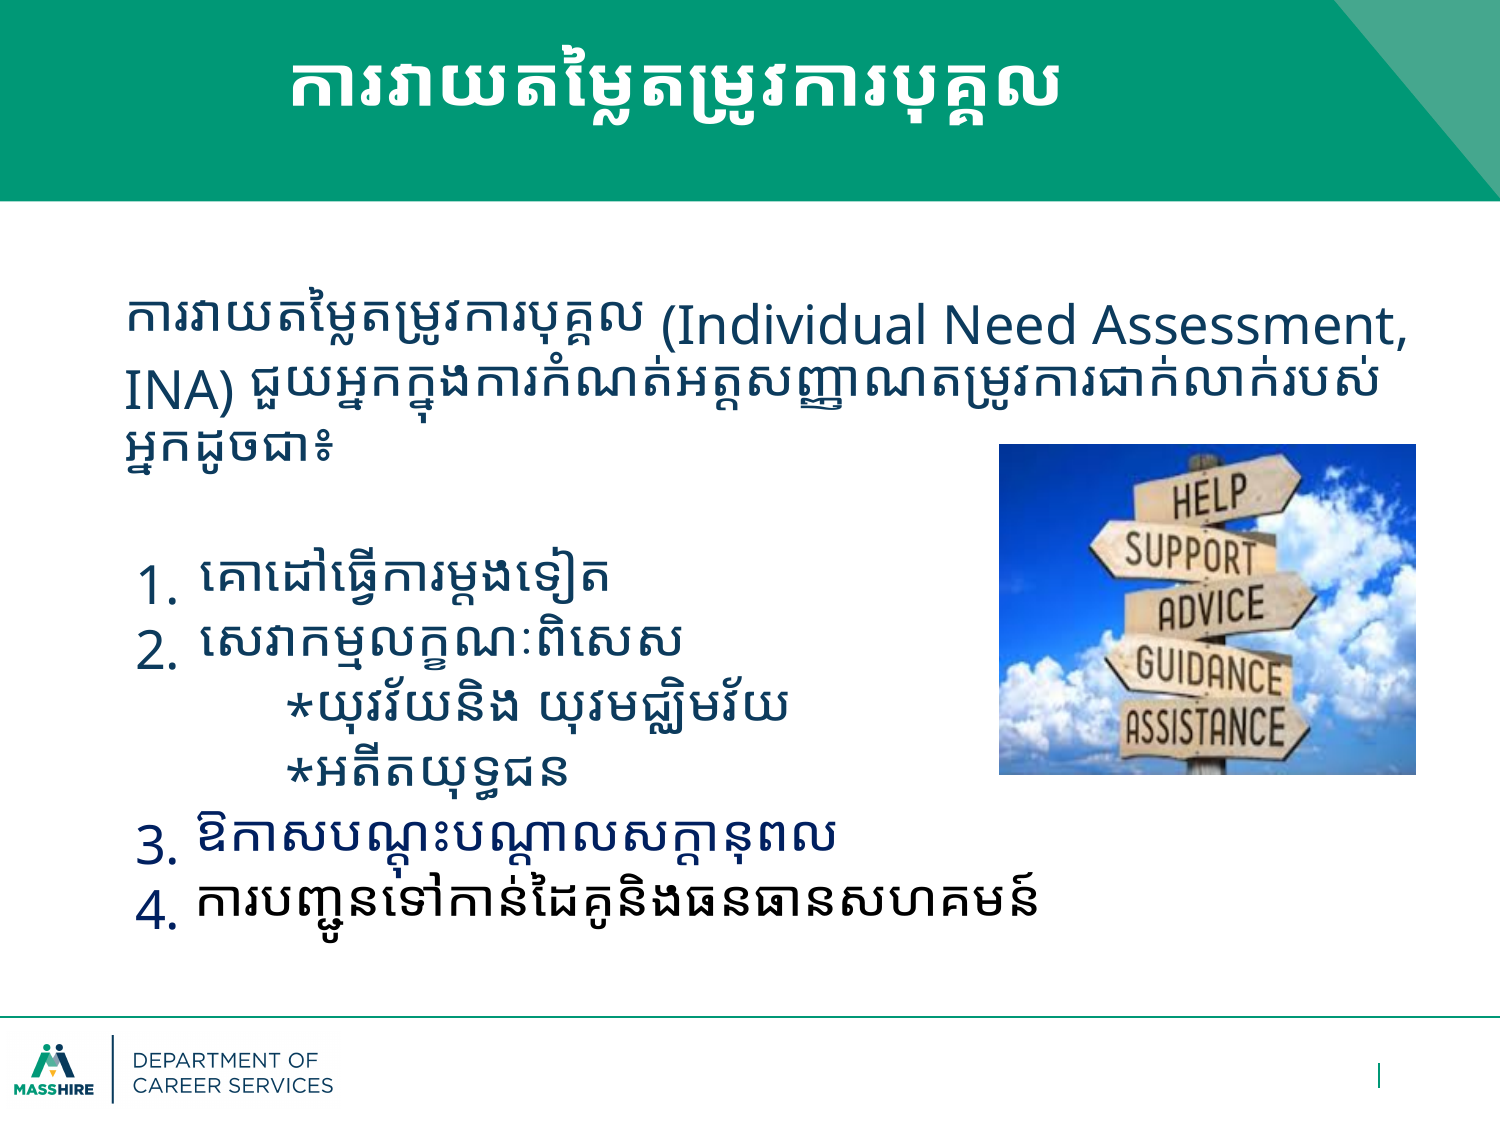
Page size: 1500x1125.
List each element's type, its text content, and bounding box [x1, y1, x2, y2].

picture [6, 1031, 341, 1109]
picture [999, 444, 1416, 776]
text_box ការវាយតម្លៃតម្រូវការបុគ្គល (Individual Need Assessment, INA) ជួយ​អ្នក​ក្នុង​ការកំណត់​អត្តសញ្ញាណ​តម្រូវការ​ជាក់លាក់​របស់​អ្នក​ដូច​ជា៖ គោដៅធ្វើការម្តងទៀត សេវាកម្មលក្ខណៈពិសេស *យុវវ័យ​និង យុវមជ្ឈិមវ័យ *អតីតយុទ្ធជន 3. ឱកាសបណ្តុះបណ្តាលសក្តានុពល 4. ការបញ្ជូនទៅកាន់ដៃគូនិងធនធានសហគមន៍ [109, 283, 1447, 952]
title ការវាយតម្លៃតម្រូវការបុគ្គល [270, 21, 1285, 179]
